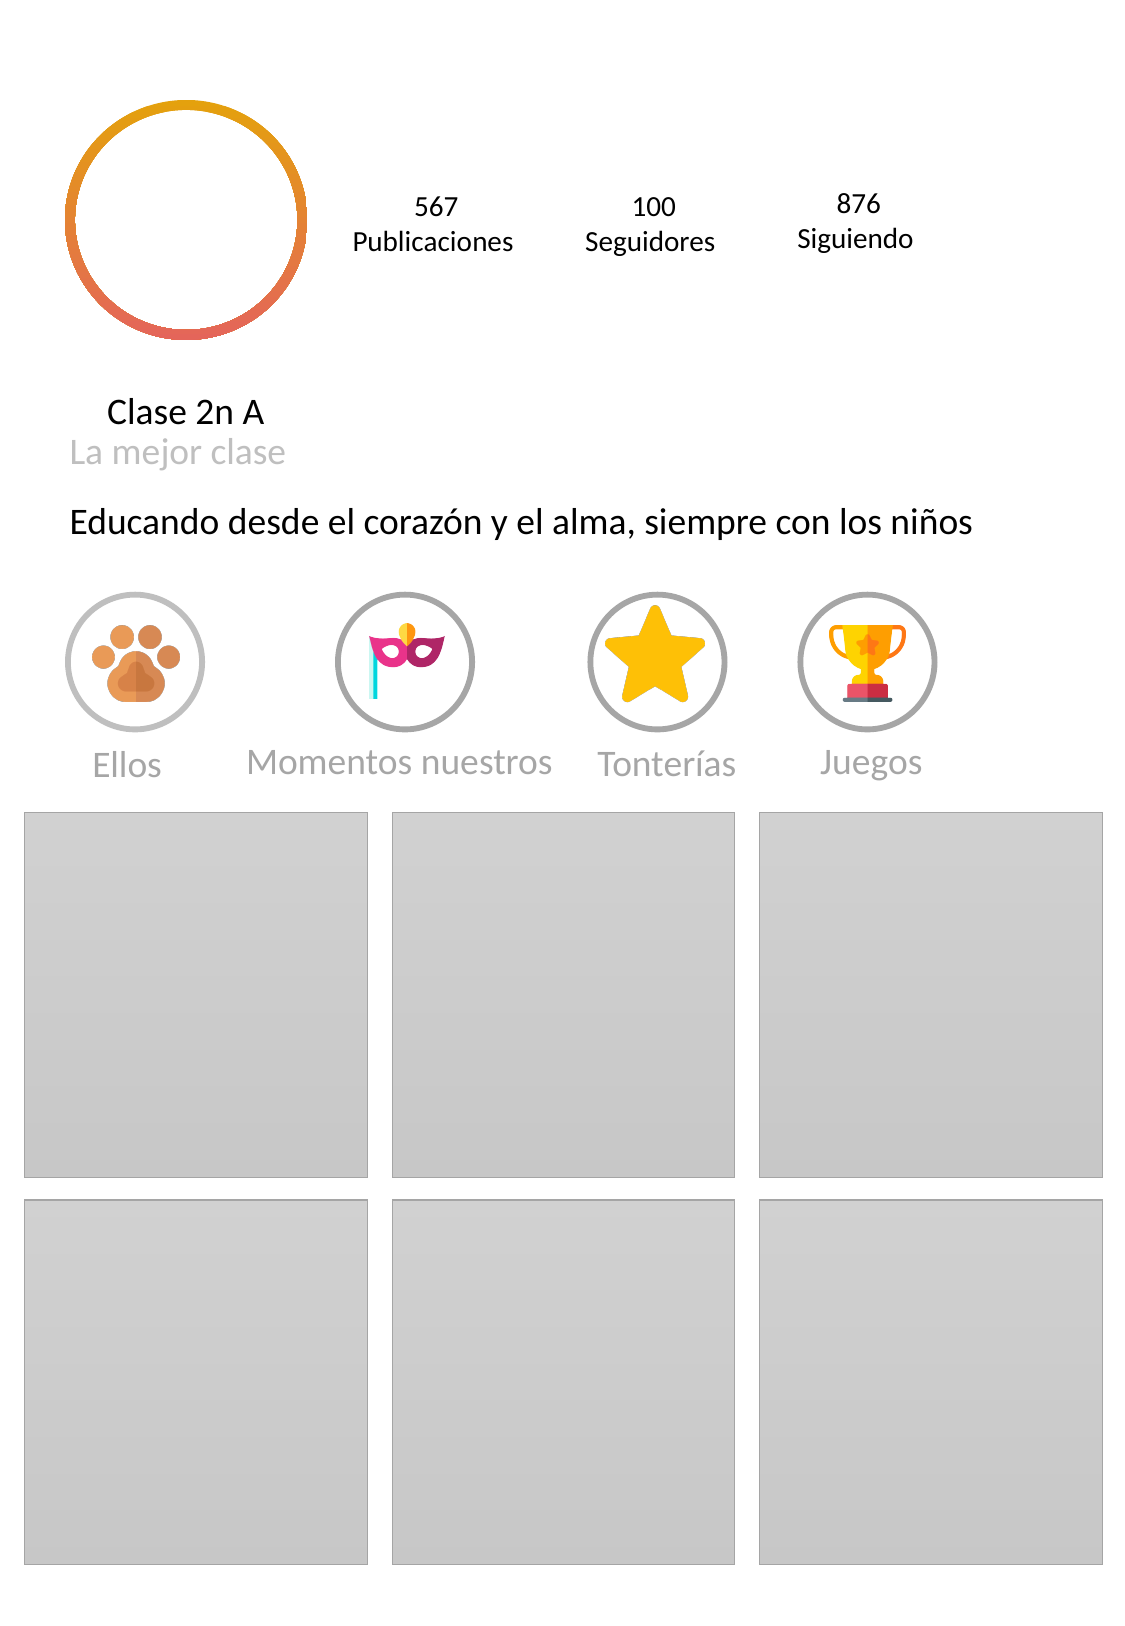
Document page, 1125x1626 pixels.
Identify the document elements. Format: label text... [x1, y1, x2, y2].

picture [369, 623, 445, 699]
text_box [617, 590, 698, 603]
text_box [759, 1199, 1103, 1565]
text_box 100 Seguidores [527, 179, 780, 265]
text_box [24, 1199, 368, 1565]
text_box [586, 609, 729, 731]
text_box Juegos [805, 729, 985, 790]
text_box La mejor clase [54, 419, 308, 480]
text_box [392, 1199, 735, 1565]
text_box [63, 590, 207, 732]
picture [605, 603, 705, 704]
text_box [796, 590, 939, 729]
text_box Tonterías [582, 731, 763, 792]
text_box [63, 98, 309, 341]
text_box [392, 812, 735, 1178]
text_box Educando desde el corazón y el alma, siempre con los niños [54, 490, 1013, 550]
text_box 567 Publicaciones [309, 179, 527, 265]
text_box [759, 812, 1103, 1178]
text_box Ellos [77, 732, 182, 792]
text_box 876 Siguiendo [732, 177, 985, 262]
text_box [24, 812, 368, 1178]
text_box Momentos nuestros [231, 729, 600, 790]
text_box Clase 2n A [92, 379, 290, 419]
picture [92, 619, 180, 708]
picture [829, 625, 906, 702]
text_box [333, 590, 477, 729]
